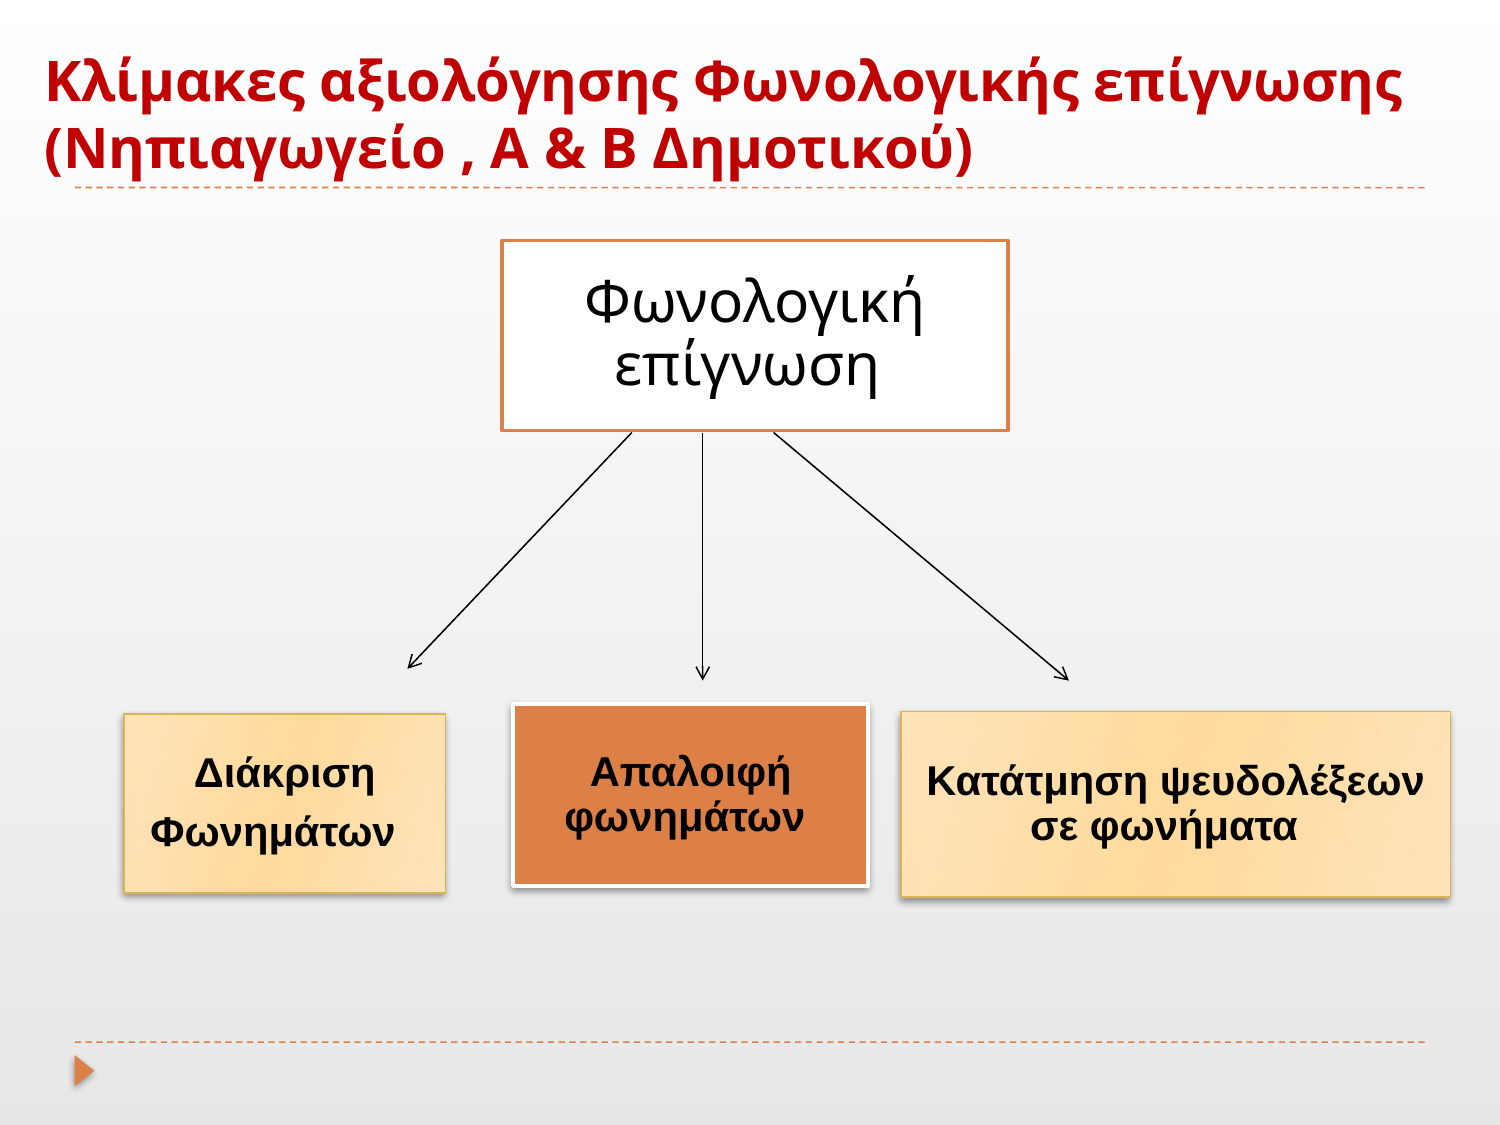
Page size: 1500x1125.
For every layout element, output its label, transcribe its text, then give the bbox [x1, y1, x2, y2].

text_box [407, 432, 632, 669]
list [100, 184, 1451, 995]
title Κλίμακες αξιολόγησης Φωνολογικής επίγνωσης (Νηπιαγωγείο , Α & Β Δημοτικού) [29, 24, 1447, 188]
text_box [773, 432, 1070, 681]
